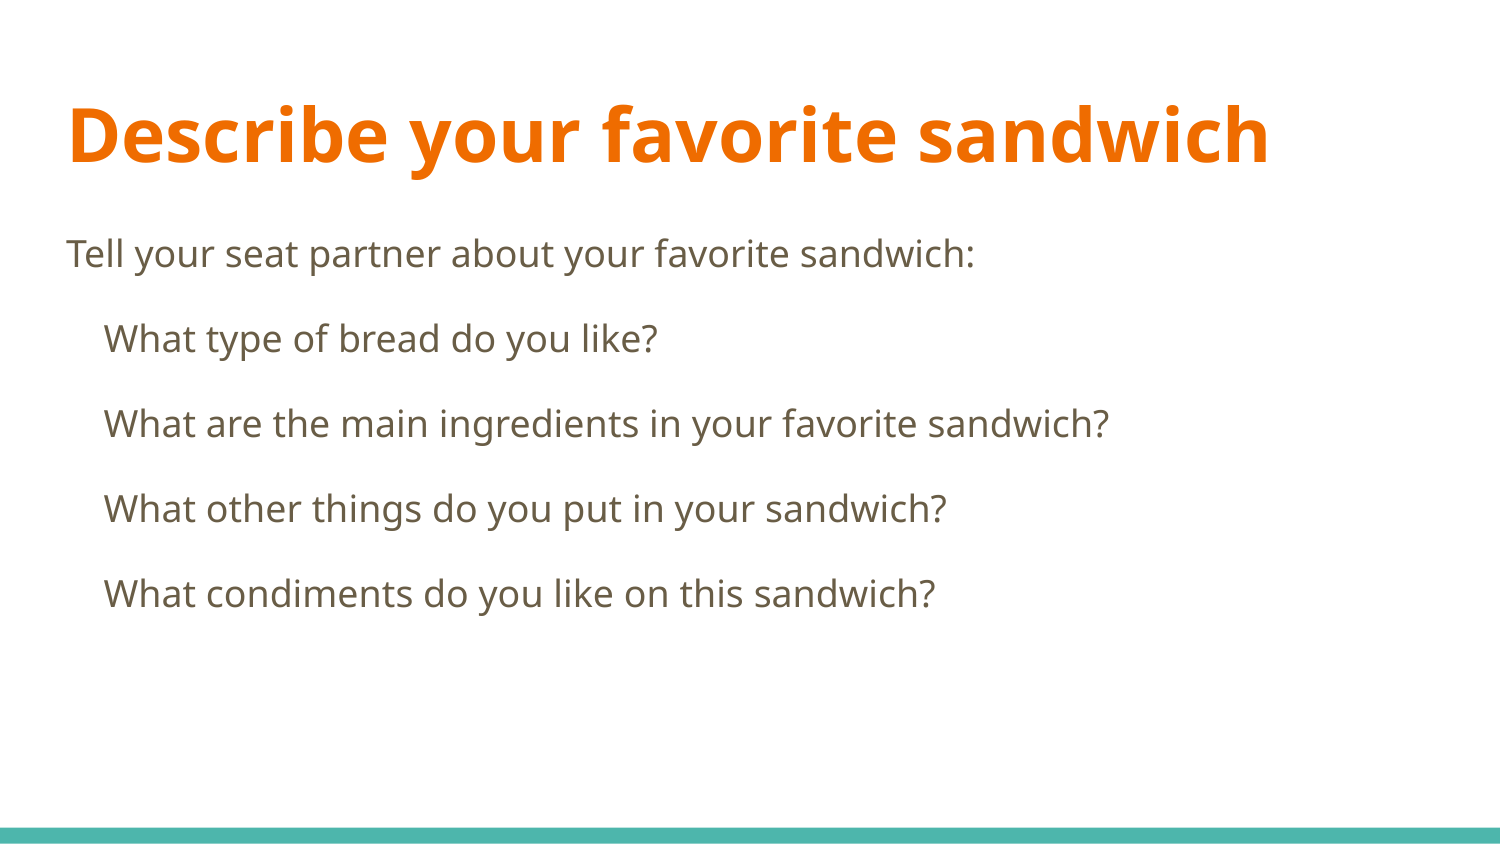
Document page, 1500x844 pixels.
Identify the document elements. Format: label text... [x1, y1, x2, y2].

list Tell your seat partner about your favorite sandwich: What type of bread do you like? What are the main ingredients in your favorite sandwich? What other things do you put in your sandwich? What condiments do you like on this sandwich? [51, 207, 1449, 750]
title Describe your favorite sandwich [51, 72, 1449, 189]
